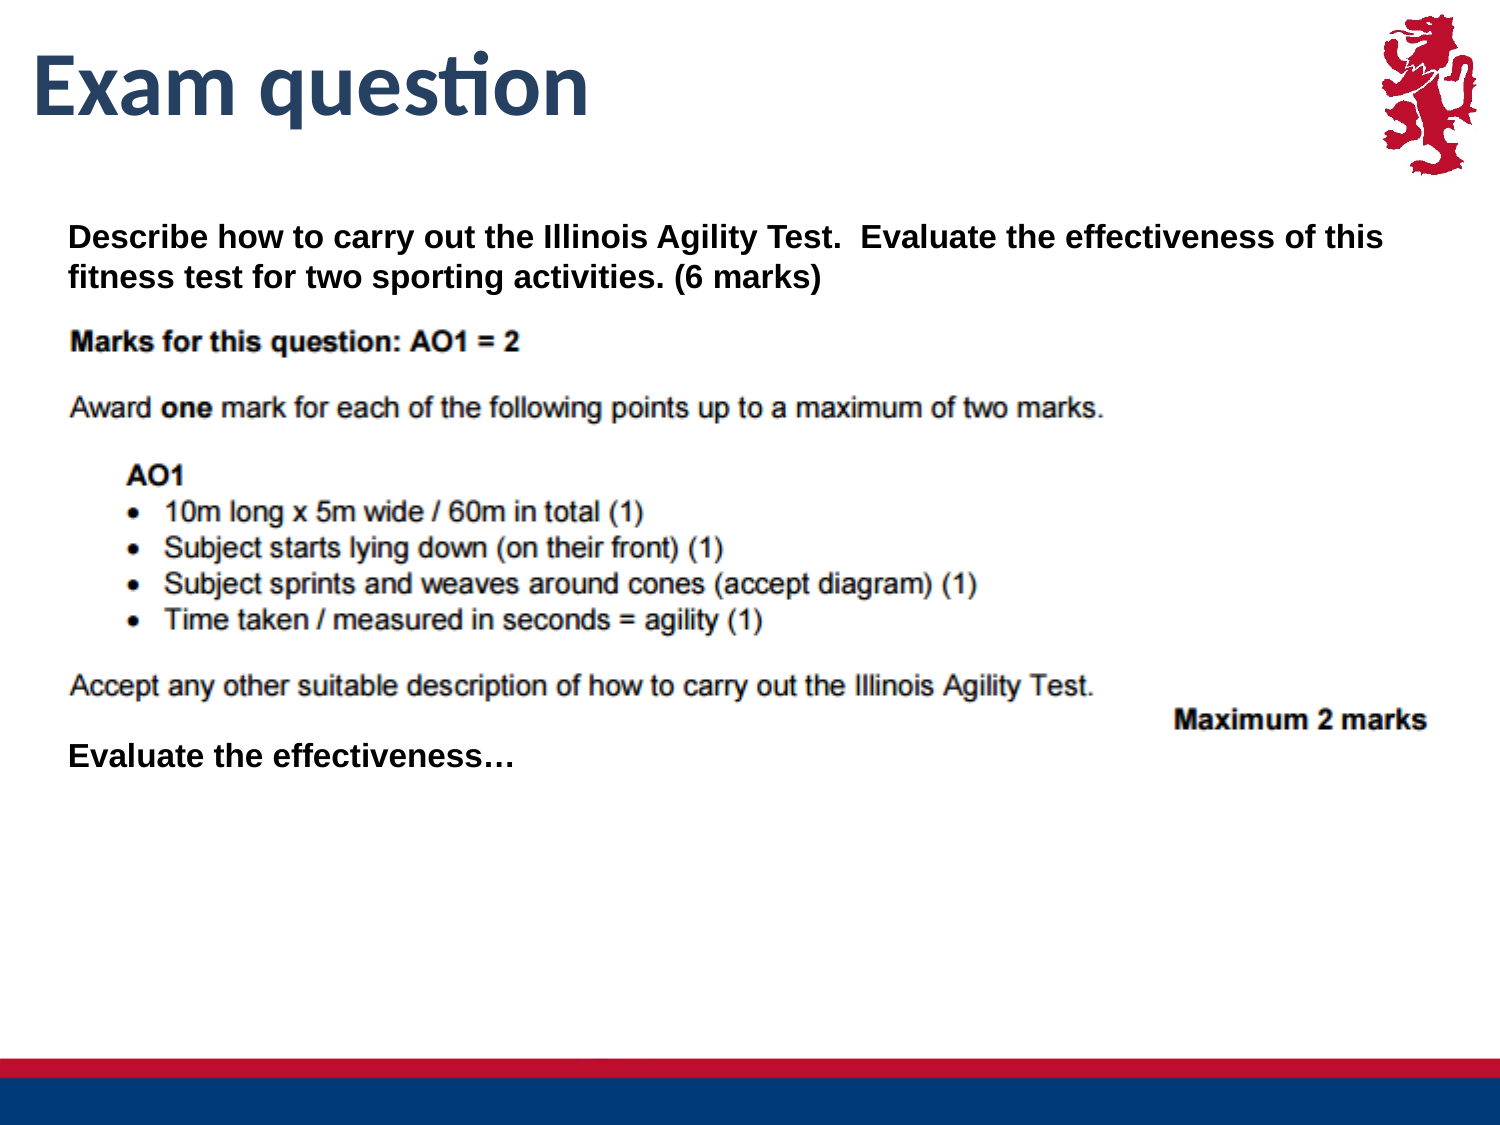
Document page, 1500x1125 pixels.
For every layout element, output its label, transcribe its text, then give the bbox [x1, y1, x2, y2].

text_box Describe how to carry out the Illinois Agility Test. Evaluate the effectiveness of this fitness test for two sporting activities. (6 marks) Evaluate the effectiveness… [53, 760, 1447, 827]
title Exam question [17, 7, 1353, 151]
picture [0, 1022, 1500, 1125]
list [41, 314, 1459, 752]
text_box Describe how to carry out the Illinois Agility Test. Evaluate the effectiveness of this fitness test for two sporting activities. (6 marks) Evaluate the effectiveness… [53, 208, 1447, 312]
picture [1352, 4, 1492, 193]
